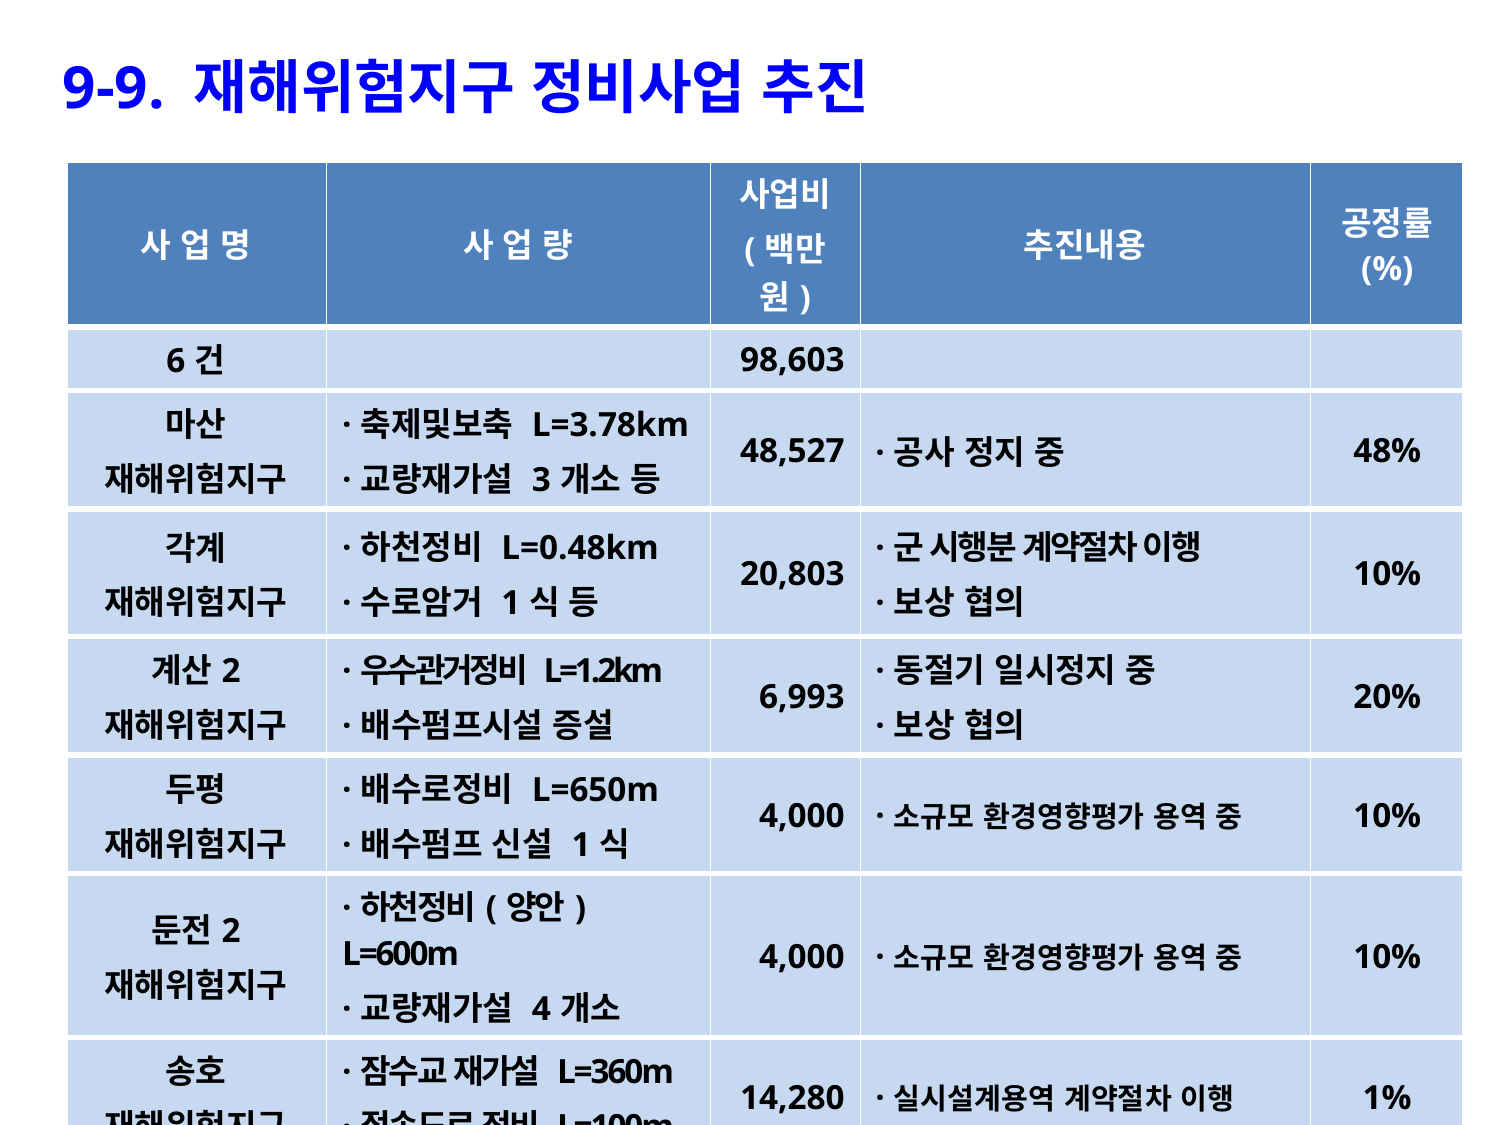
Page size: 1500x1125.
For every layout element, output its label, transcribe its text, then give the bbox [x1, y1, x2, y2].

table_header 추진내용 [861, 163, 1310, 324]
table_cell 14,280 [711, 1040, 860, 1125]
table_header 사 업 량 [327, 163, 710, 324]
table_cell 6건 [68, 330, 326, 388]
table_cell 10% [1311, 758, 1462, 871]
table_cell 6,993 [711, 639, 860, 752]
table_cell 4,000 [711, 758, 860, 871]
table_cell ·축제및보축 L=3.78km ·교량재가설 3개소 등 [327, 393, 710, 506]
table_cell 송호 재해위험지구 [68, 1040, 326, 1125]
table_cell ·하천정비 L=0.48km ·수로암거 1식 등 [327, 512, 710, 634]
table_cell 계산2 재해위험지구 [68, 639, 326, 752]
table_cell [861, 330, 1310, 388]
table_cell 20% [1311, 639, 1462, 752]
table_cell 10% [1311, 512, 1462, 634]
table_cell 마산 재해위험지구 [68, 393, 326, 506]
table_cell 10% [1311, 876, 1462, 1035]
table_cell [327, 330, 710, 388]
table_cell ·소규모 환경영향평가 용역 중 [861, 758, 1310, 871]
table_cell ·동절기 일시정지 중 ·보상 협의 [861, 639, 1310, 752]
table_cell ·실시설계용역 계약절차 이행 [861, 1040, 1310, 1125]
table_cell ·군 시행분 계약절차 이행 ·보상 협의 [861, 512, 1310, 634]
table_cell ·잠수교 재가설 L=360m ·접속도로 정비 L=100m [327, 1040, 710, 1125]
table_cell 20,803 [711, 512, 860, 634]
table_cell 두평 재해위험지구 [68, 758, 326, 871]
table_cell 98,603 [711, 330, 860, 388]
table_cell 4,000 [711, 876, 860, 1035]
table_cell ·우수관거정비 L=1.2km ·배수펌프시설 증설 [327, 639, 710, 752]
table_cell ·하천정비(양안) L=600m ·교량재가설 4개소 [327, 876, 710, 1035]
table_header 공정률 (%) [1311, 163, 1462, 324]
table_cell ·소규모 환경영향평가 용역 중 [861, 876, 1310, 1035]
table_cell 각계 재해위험지구 [68, 512, 326, 634]
table_cell ·공사 정지 중 [861, 393, 1310, 506]
table_cell ·배수로정비 L=650m ·배수펌프 신설 1식 [327, 758, 710, 871]
table_header 사 업 명 [68, 163, 326, 324]
table_cell 둔전2 재해위험지구 [68, 876, 326, 1035]
table_cell 1% [1311, 1040, 1462, 1125]
table_cell 48,527 [711, 393, 860, 506]
table_cell 48% [1311, 393, 1462, 506]
table_cell [1311, 330, 1462, 388]
table_header 사업비 (백만원) [711, 163, 860, 324]
text_box 9-9. 재해위험지구 정비사업 추진 [2, 42, 1500, 149]
